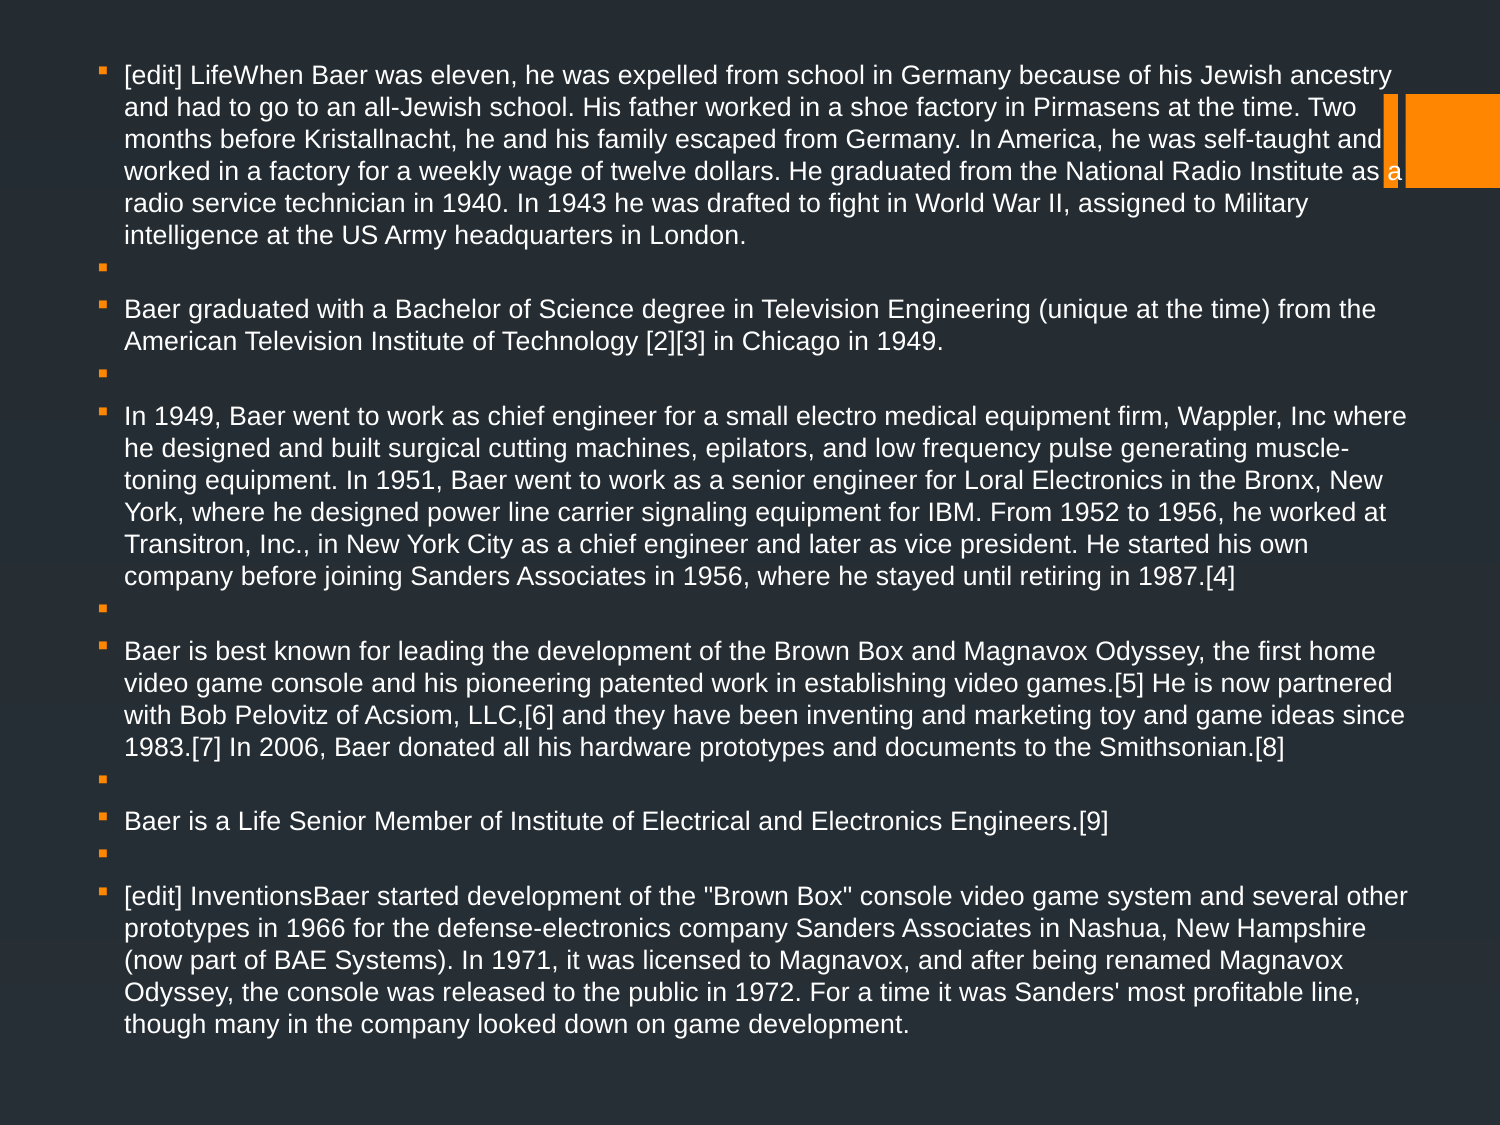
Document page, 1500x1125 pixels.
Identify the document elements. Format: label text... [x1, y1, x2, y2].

list [edit] LifeWhen Baer was eleven, he was expelled from school in Germany because of his Jewish ancestry and had to go to an all-Jewish school. His father worked in a shoe factory in Pirmasens at the time. Two months before Kristallnacht, he and his family escaped from Germany. In America, he was self-taught and worked in a factory for a weekly wage of twelve dollars. He graduated from the National Radio Institute as a radio service technician in 1940. In 1943 he was drafted to fight in World War II, assigned to Military intelligence at the US Army headquarters in London. Baer graduated with a Bachelor of Science degree in Television Engineering (unique at the time) from the American Television Institute of Technology [2][3] in Chicago in 1949. In 1949, Baer went to work as chief engineer for a small electro medical equipment firm, Wappler, Inc where he designed and built surgical cutting machines, epilators, and low frequency pulse generating muscle-toning equipment. In 1951, Baer went to work as a senior engineer for Loral Electronics in the Bronx, New York, where he designed power line carrier signaling equipment for IBM. From 1952 to 1956, he worked at Transitron, Inc., in New York City as a chief engineer and later as vice president. He started his own company before joining Sanders Associates in 1956, where he stayed until retiring in 1987.[4] Baer is best known for leading the development of the Brown Box and Magnavox Odyssey, the first home video game console and his pioneering patented work in establishing video games.[5] He is now partnered with Bob Pelovitz of Acsiom, LLC,[6] and they have been inventing and marketing toy and game ideas since 1983.[7] In 2006, Baer donated all his hardware prototypes and documents to the Smithsonian.[8] Baer is a Life Senior Member of Institute of Electrical and Electronics Engineers.[9] [edit] InventionsBaer started development of the "Brown Box" console video game system and several other prototypes in 1966 for the defense-electronics company Sanders Associates in Nashua, New Hampshire (now part of BAE Systems). In 1971, it was licensed to Magnavox, and after being renamed Magnavox Odyssey, the console was released to the public in 1972. For a time it was Sanders' most profitable line, though many in the company looked down on game development. [75, 50, 1425, 1050]
